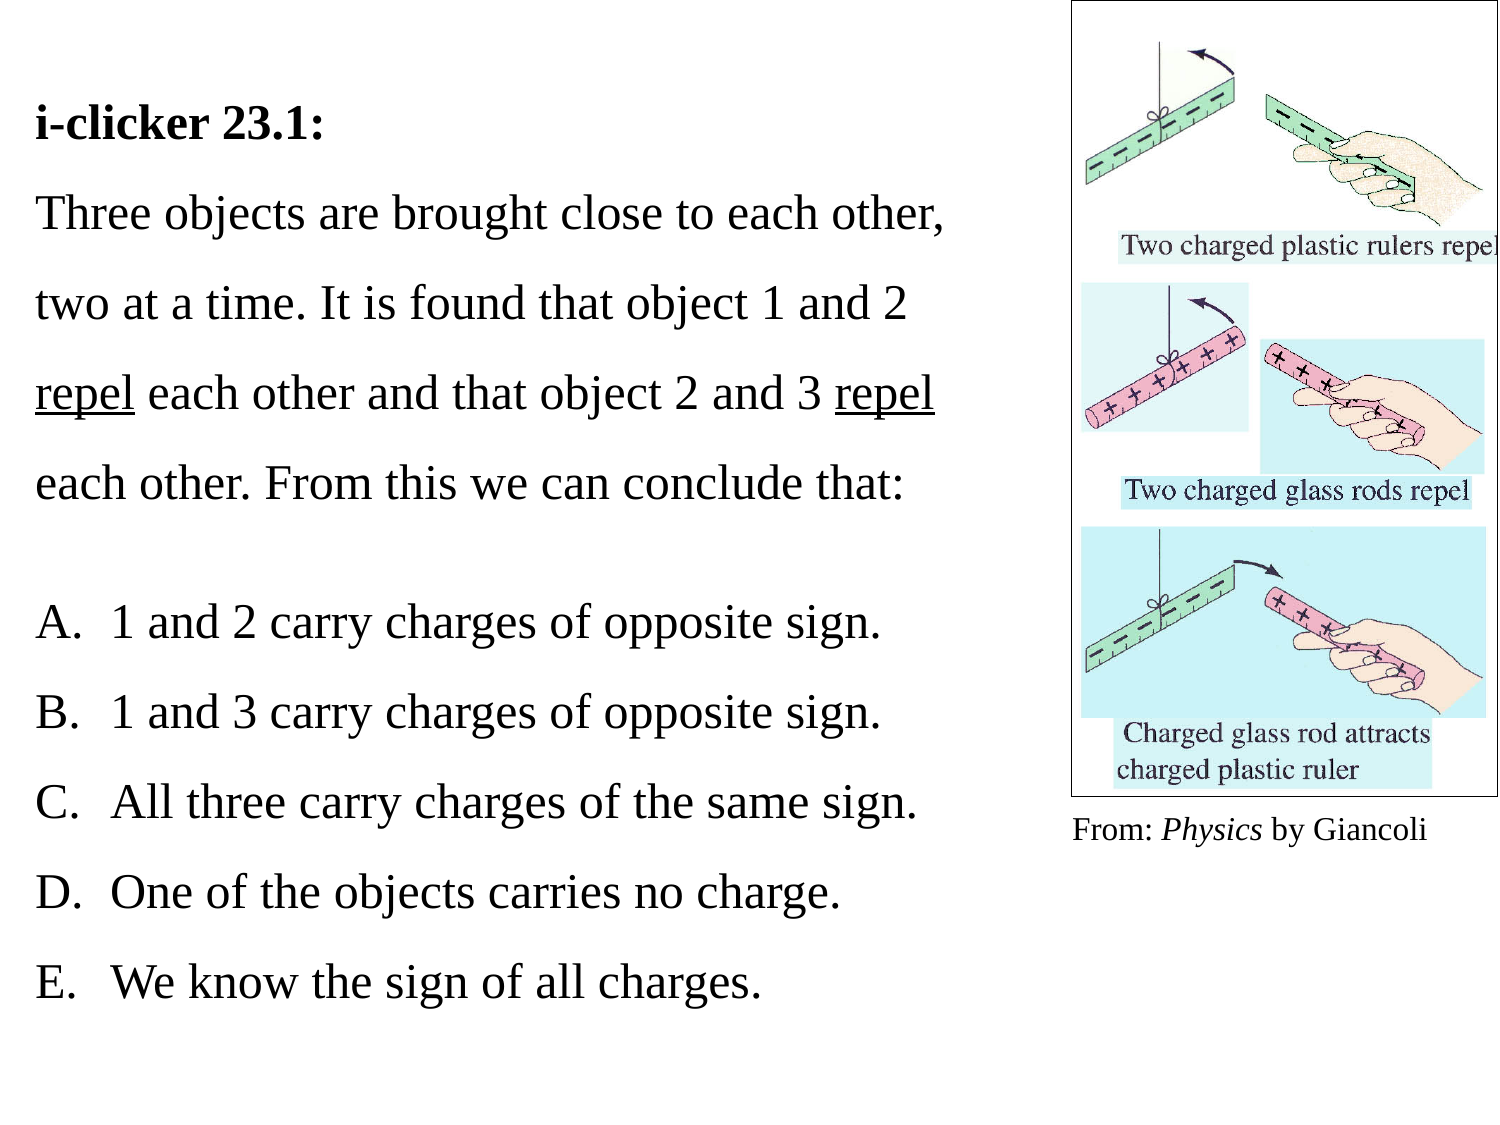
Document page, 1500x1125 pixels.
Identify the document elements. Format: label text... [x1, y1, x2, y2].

text_box 1 and 2 carry charges of opposite sign. 1 and 3 carry charges of opposite sign. All three carry charges of the same sign. One of the objects carries no charge. We know the sign of all charges. [20, 551, 1232, 1016]
picture [1071, 0, 1498, 798]
text_box From: Physics by Giancoli [1057, 799, 1500, 855]
text_box i-clicker 23.1: Three objects are brought close to each other, two at a time. It is found that object 1 and 2 repel each other and that object 2 and 3 repel each other. From this we can conclude that: [20, 51, 995, 517]
